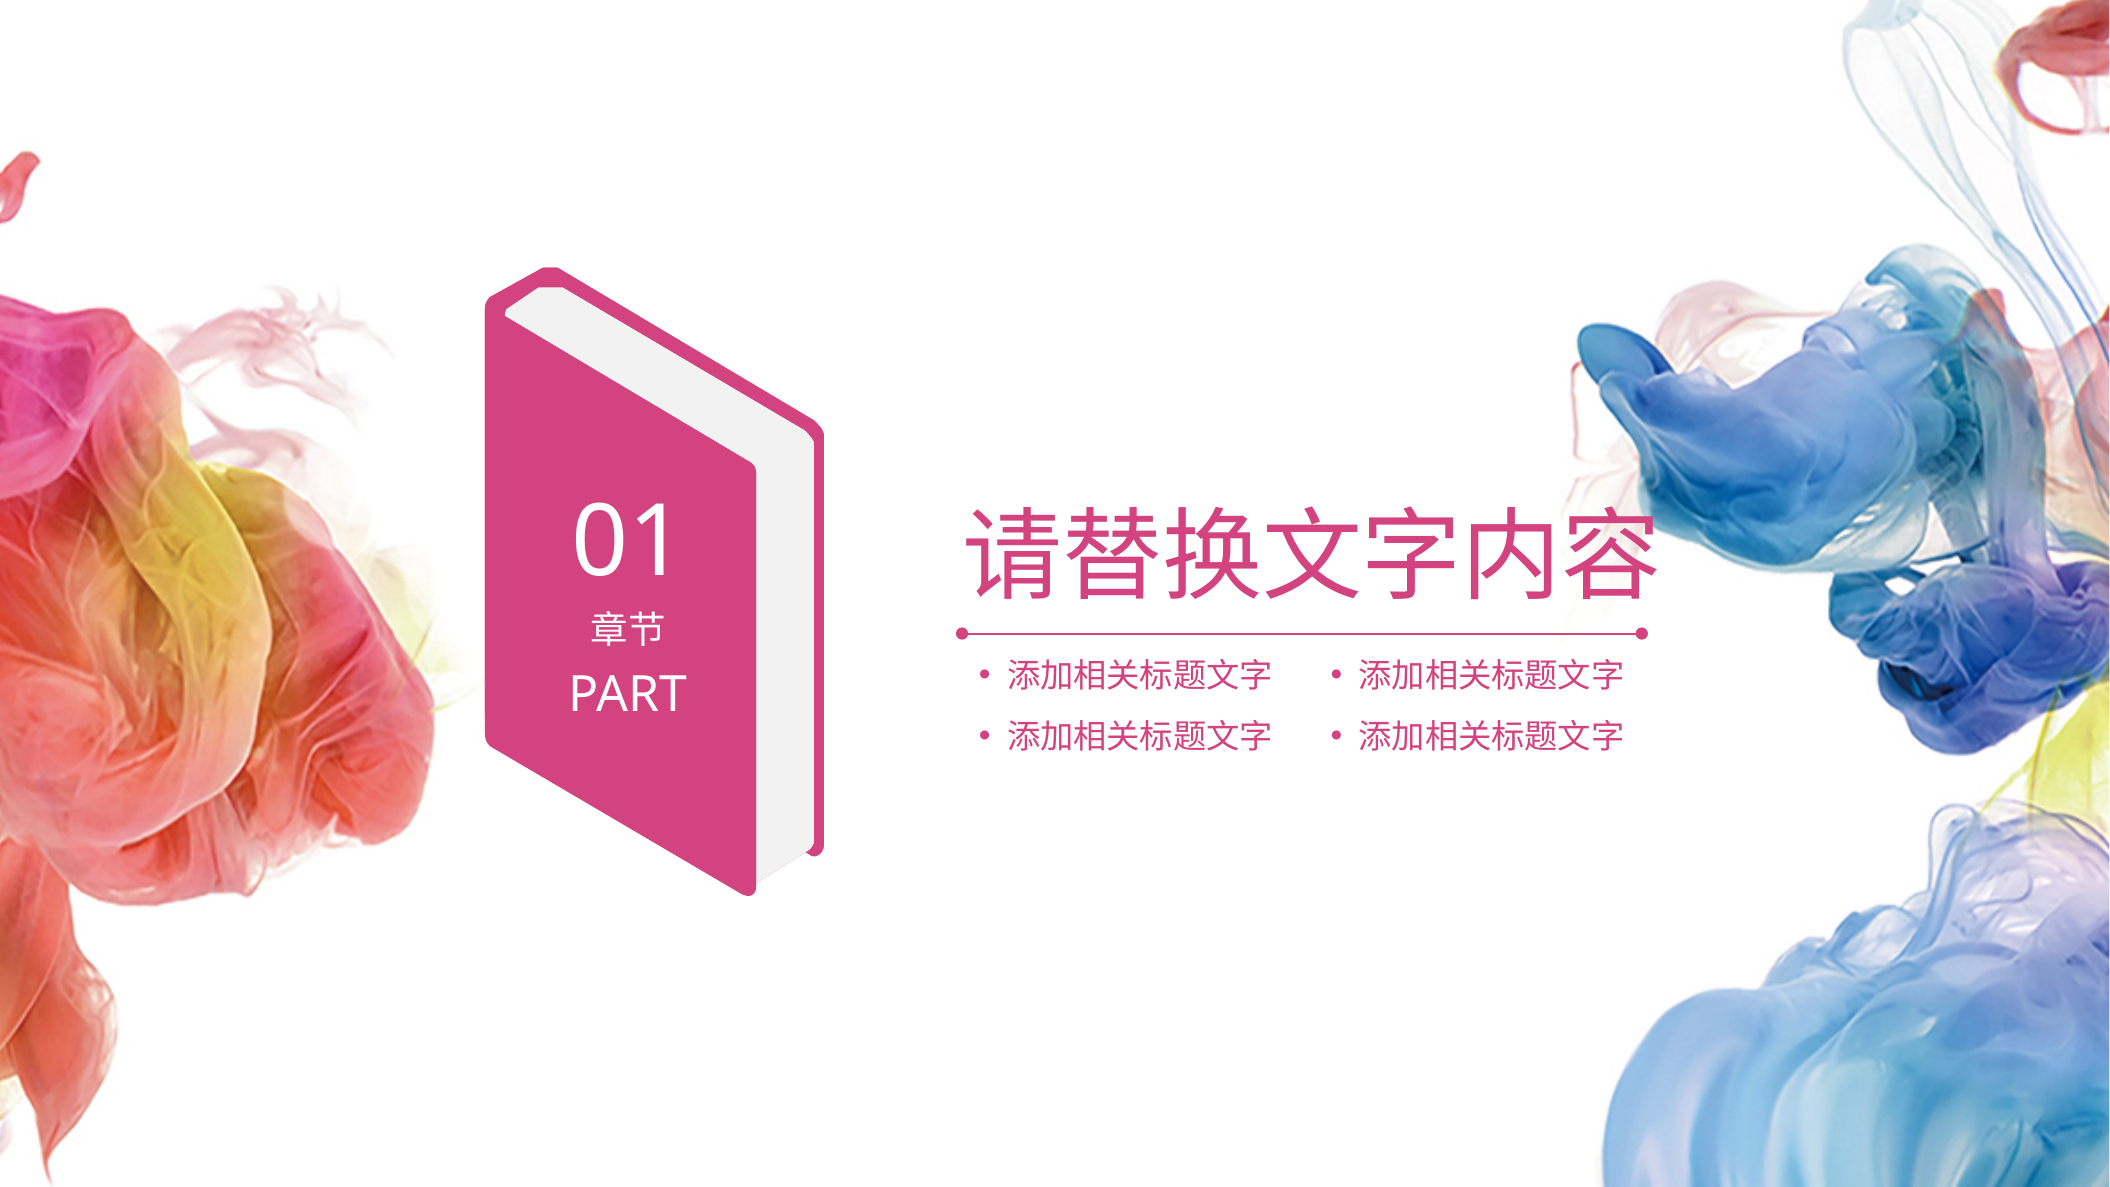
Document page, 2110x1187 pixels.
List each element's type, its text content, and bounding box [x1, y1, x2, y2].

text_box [484, 267, 824, 899]
text_box 添加相关标题文字 [964, 646, 1288, 702]
text_box 添加相关标题文字 [1315, 708, 1640, 763]
text_box 请替换文字内容 [962, 491, 1696, 612]
text_box [0, 0, 2110, 1187]
text_box 添加相关标题文字 [1315, 646, 1640, 702]
text_box 添加相关标题文字 [964, 708, 1288, 763]
